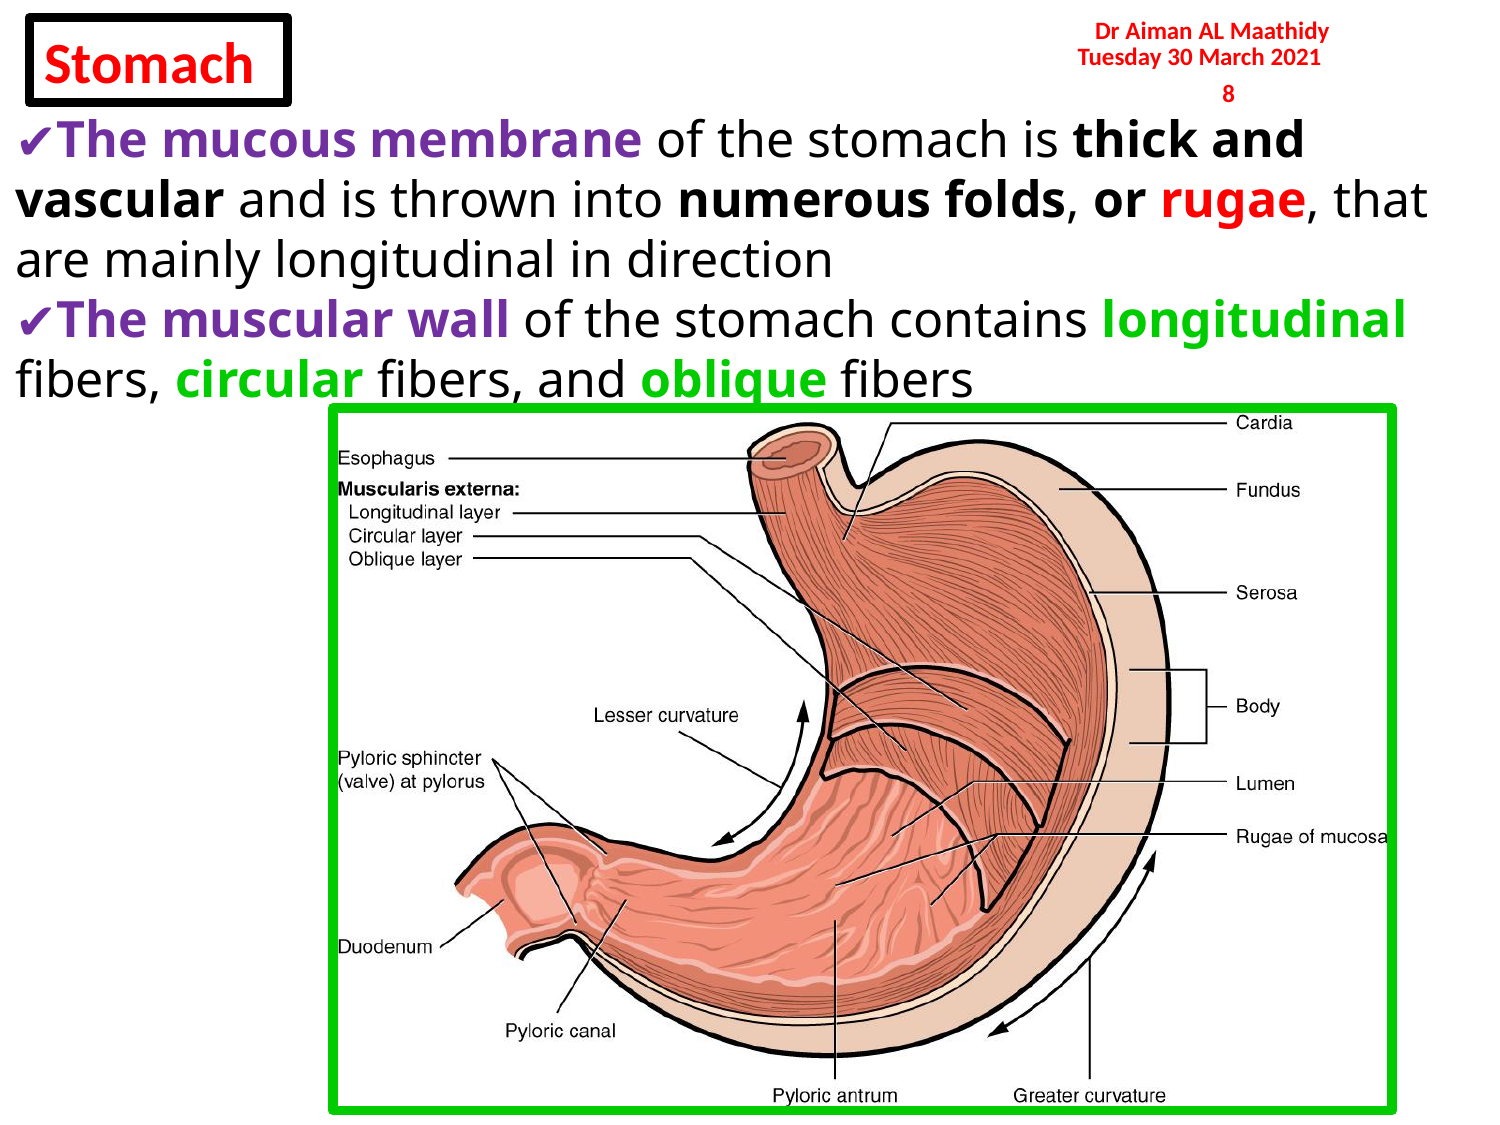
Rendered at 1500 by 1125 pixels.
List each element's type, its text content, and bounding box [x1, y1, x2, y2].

text_box The mucous membrane of the stomach is thick and vascular and is thrown into numerous folds, or rugae, that are mainly longitudinal in direction The muscular wall of the stomach contains longitudinal fibers, circular fibers, and oblique fibers [0, 99, 1488, 415]
slide_number ‹#› [1187, 62, 1250, 123]
text_box Stomach [29, 17, 288, 103]
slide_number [1062, 60, 1413, 85]
footer Dr Aiman AL Maathidy [975, 0, 1450, 60]
picture [337, 412, 1388, 1107]
